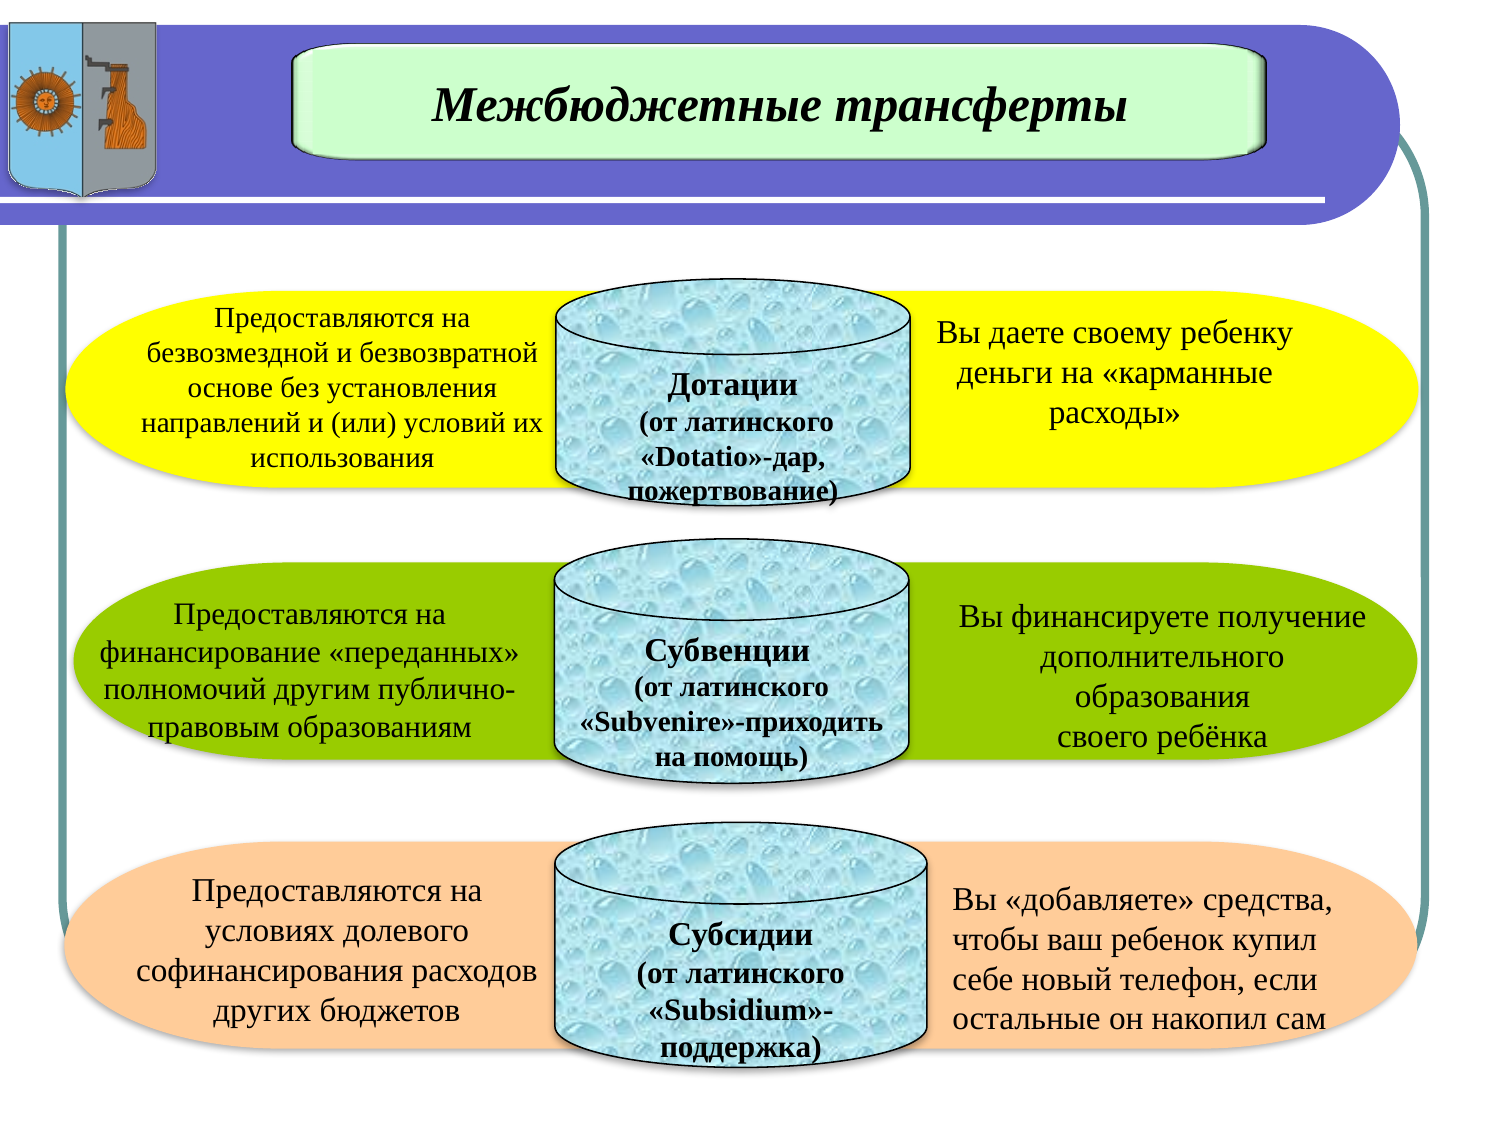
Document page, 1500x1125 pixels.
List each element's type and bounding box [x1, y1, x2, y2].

text_box [289, 42, 1271, 162]
picture [7, 22, 157, 197]
text_box [40, 184, 1483, 1125]
